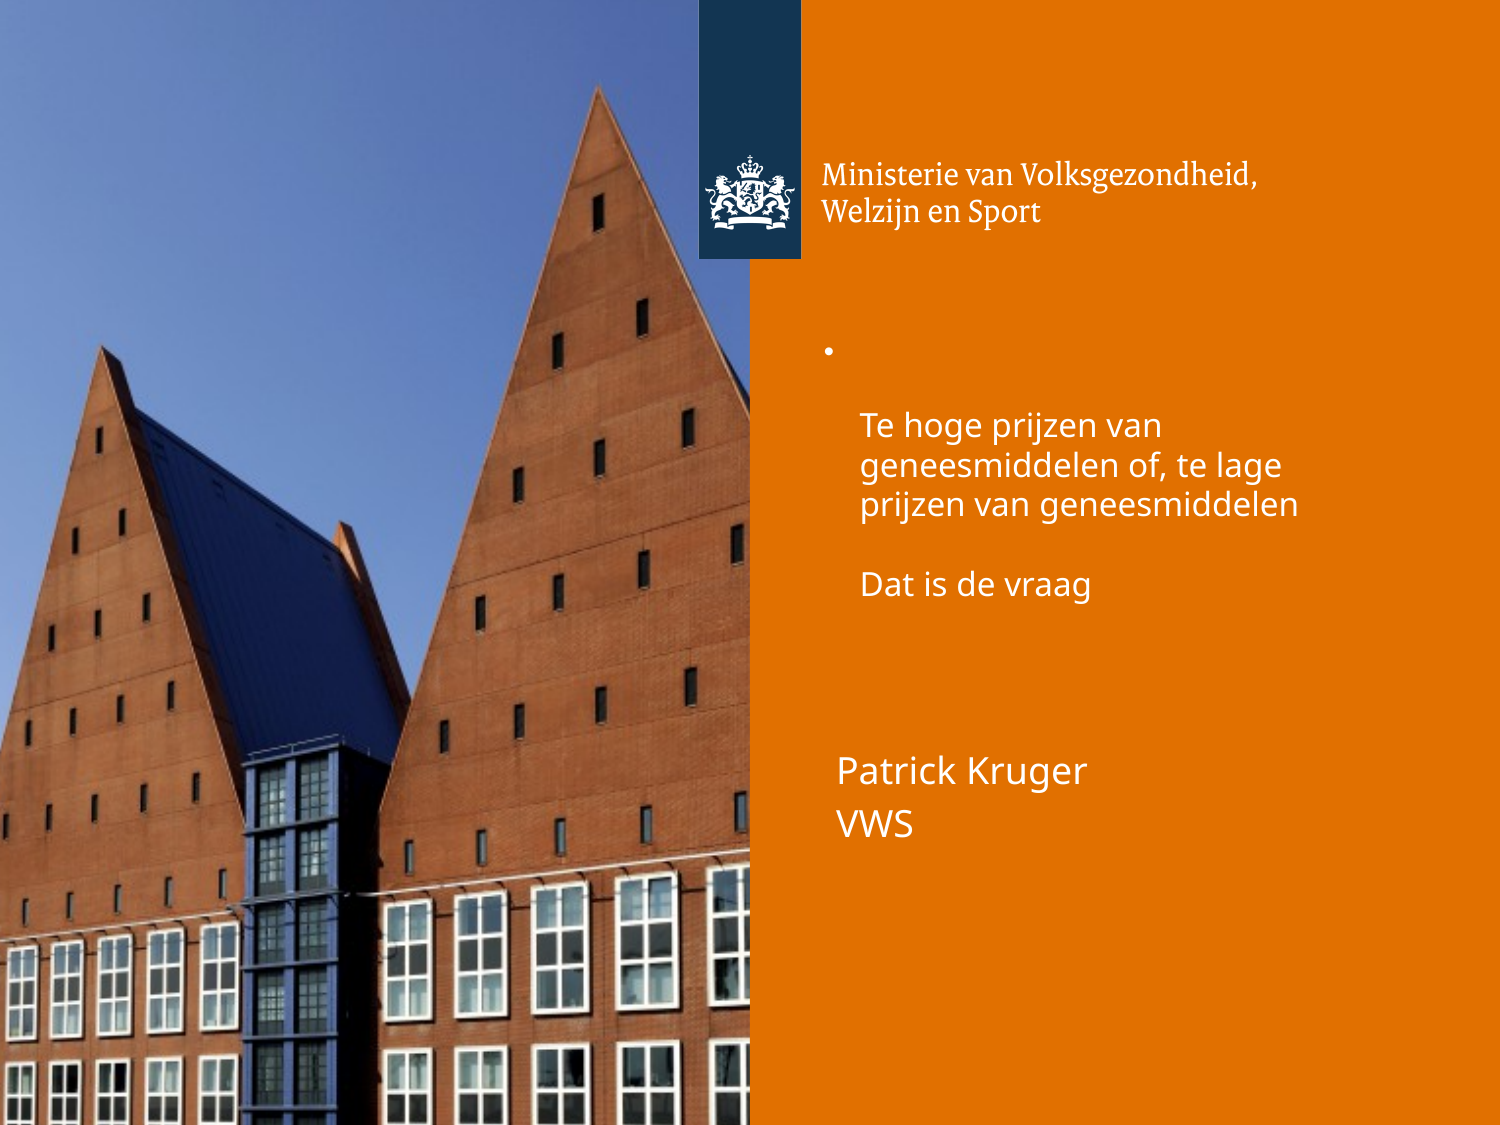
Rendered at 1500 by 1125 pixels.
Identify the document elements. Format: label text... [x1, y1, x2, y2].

picture [0, 0, 1500, 1125]
title Te hoge prijzen van geneesmiddelen of, te lage prijzen van geneesmiddelen Dat is de vraag [809, 326, 1400, 657]
subtitle Patrick Kruger VWS [820, 739, 1419, 1028]
